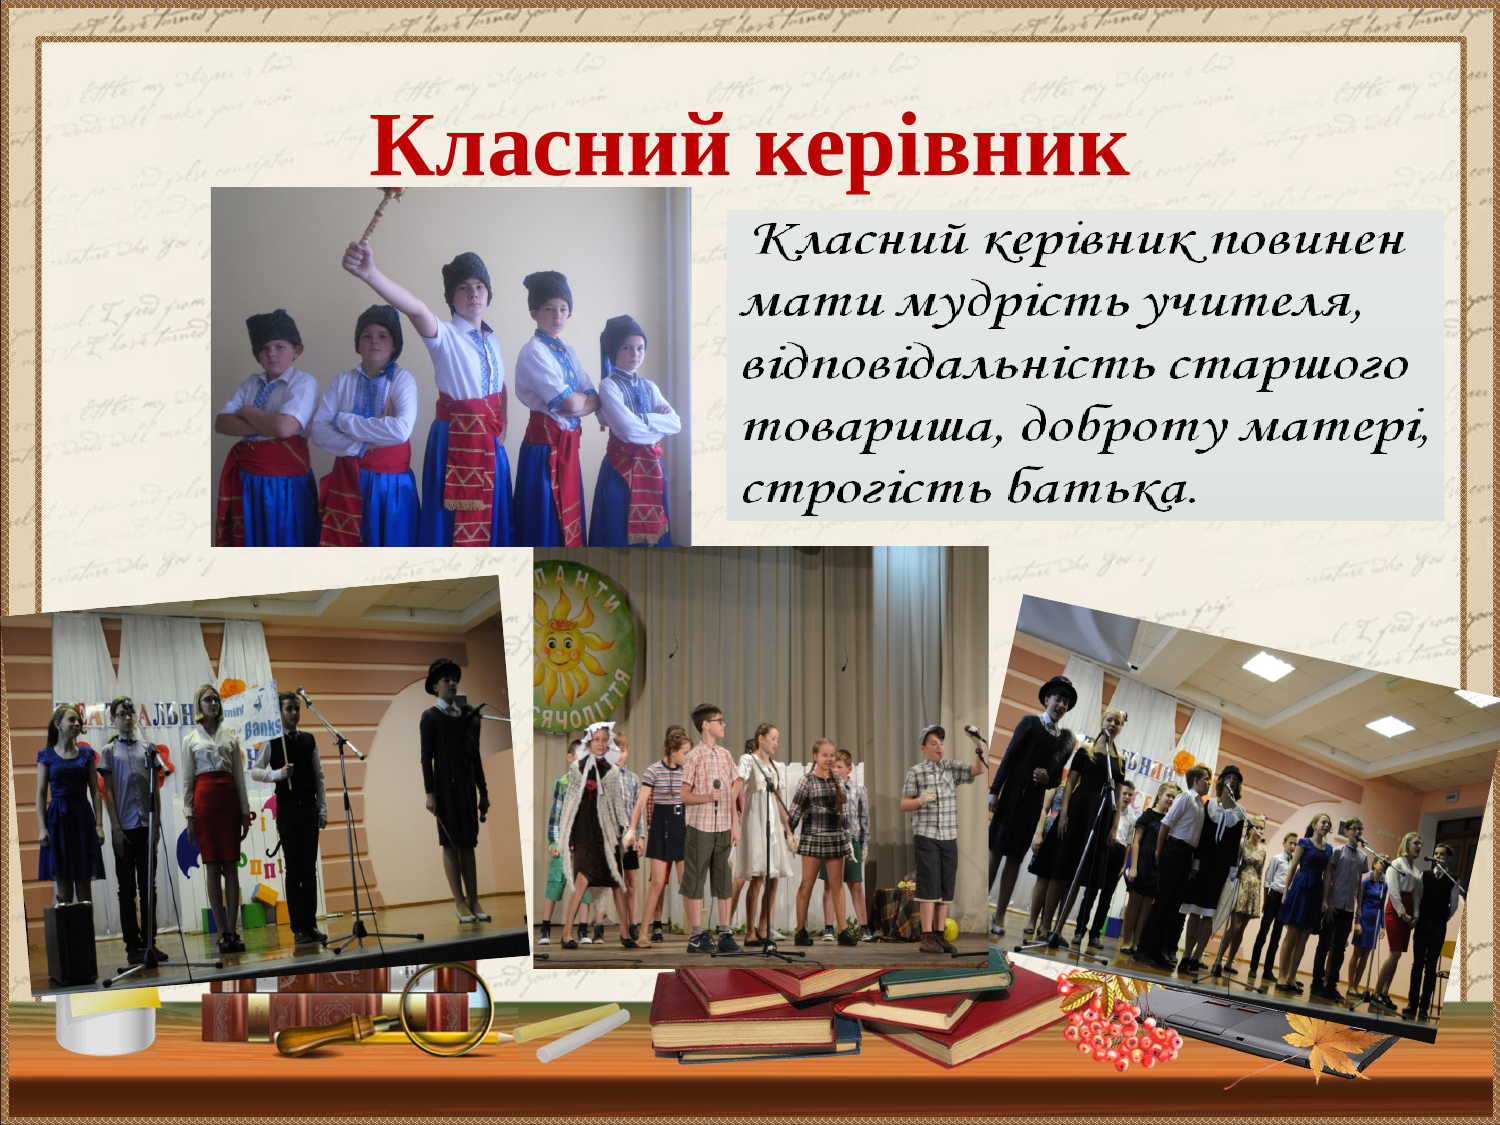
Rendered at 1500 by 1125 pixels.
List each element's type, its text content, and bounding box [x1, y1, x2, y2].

title Класний керівник [74, 44, 1426, 233]
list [533, 546, 989, 969]
picture [0, 0, 1500, 1125]
